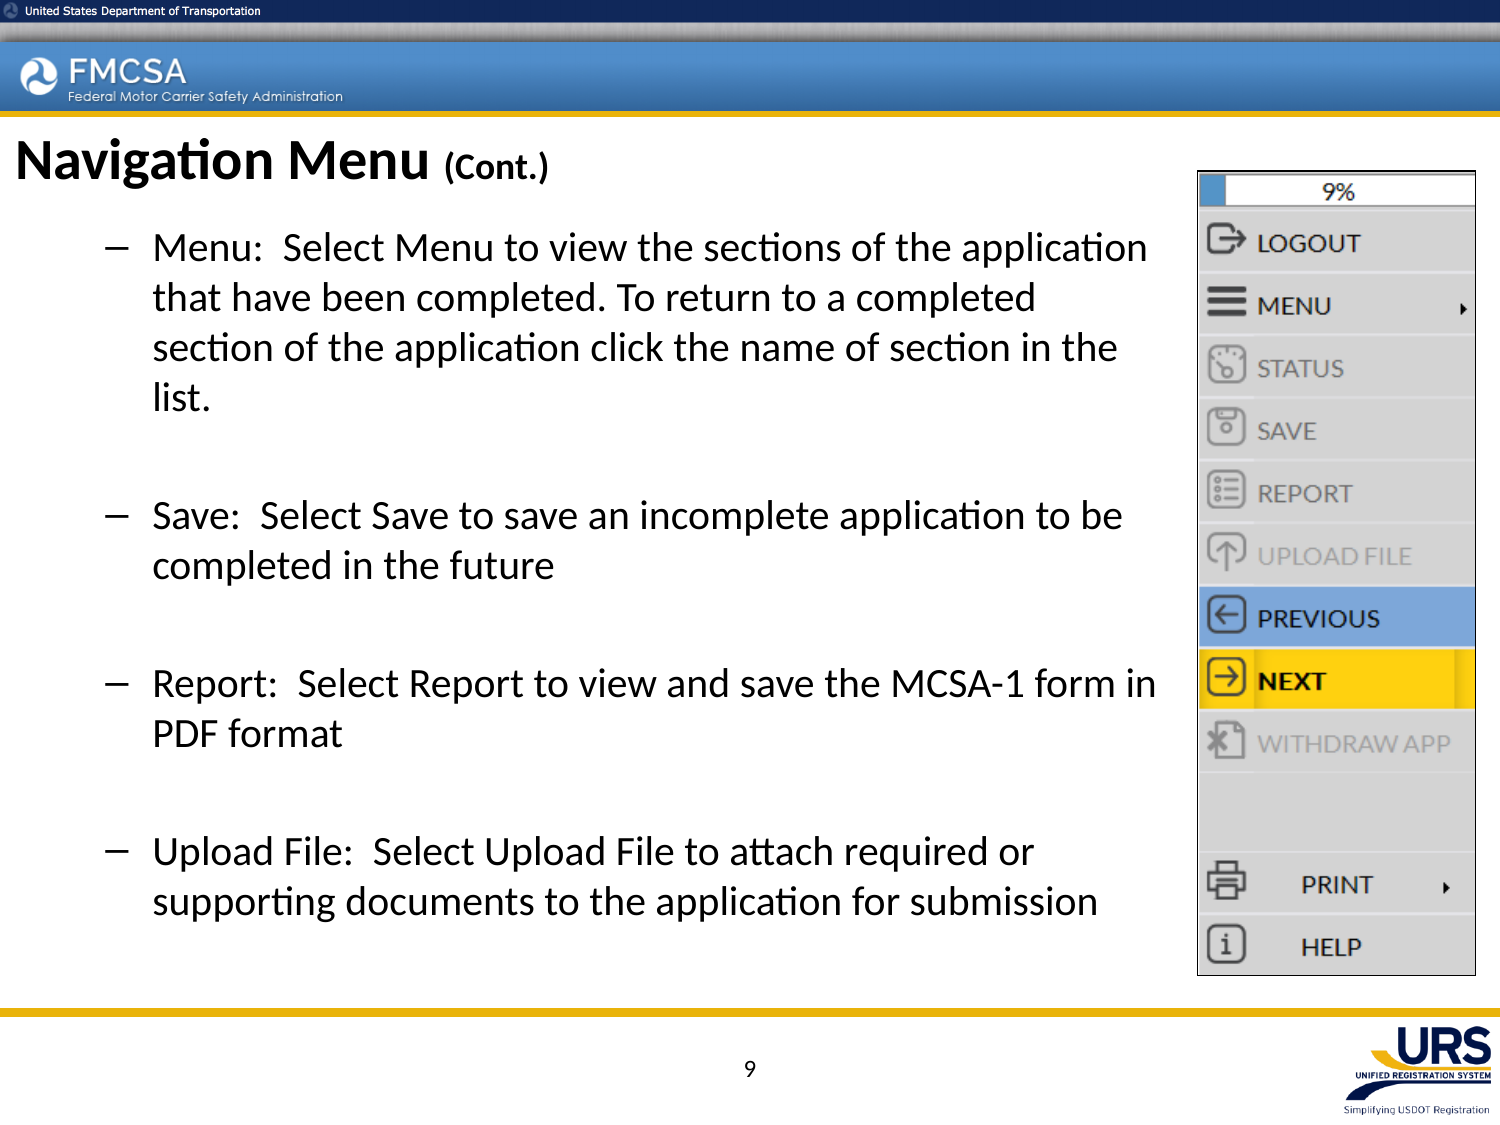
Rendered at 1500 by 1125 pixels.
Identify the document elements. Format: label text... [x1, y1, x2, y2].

list Menu: Select Menu to view the sections of the application that have been completed. To return to a completed section of the application click the name of section in the list. Save: Select Save to save an incomplete application to be completed in the future Report: Select Report to view and save the MCSA-1 form in PDF format Upload File: Select Upload File to attach required or supporting documents to the application for submission [15, 212, 1174, 961]
title Navigation Menu (Cont.) [0, 118, 1500, 194]
picture [1197, 171, 1475, 975]
slide_number 9 [575, 1037, 925, 1098]
picture [1344, 1026, 1491, 1115]
picture [0, 0, 1500, 111]
